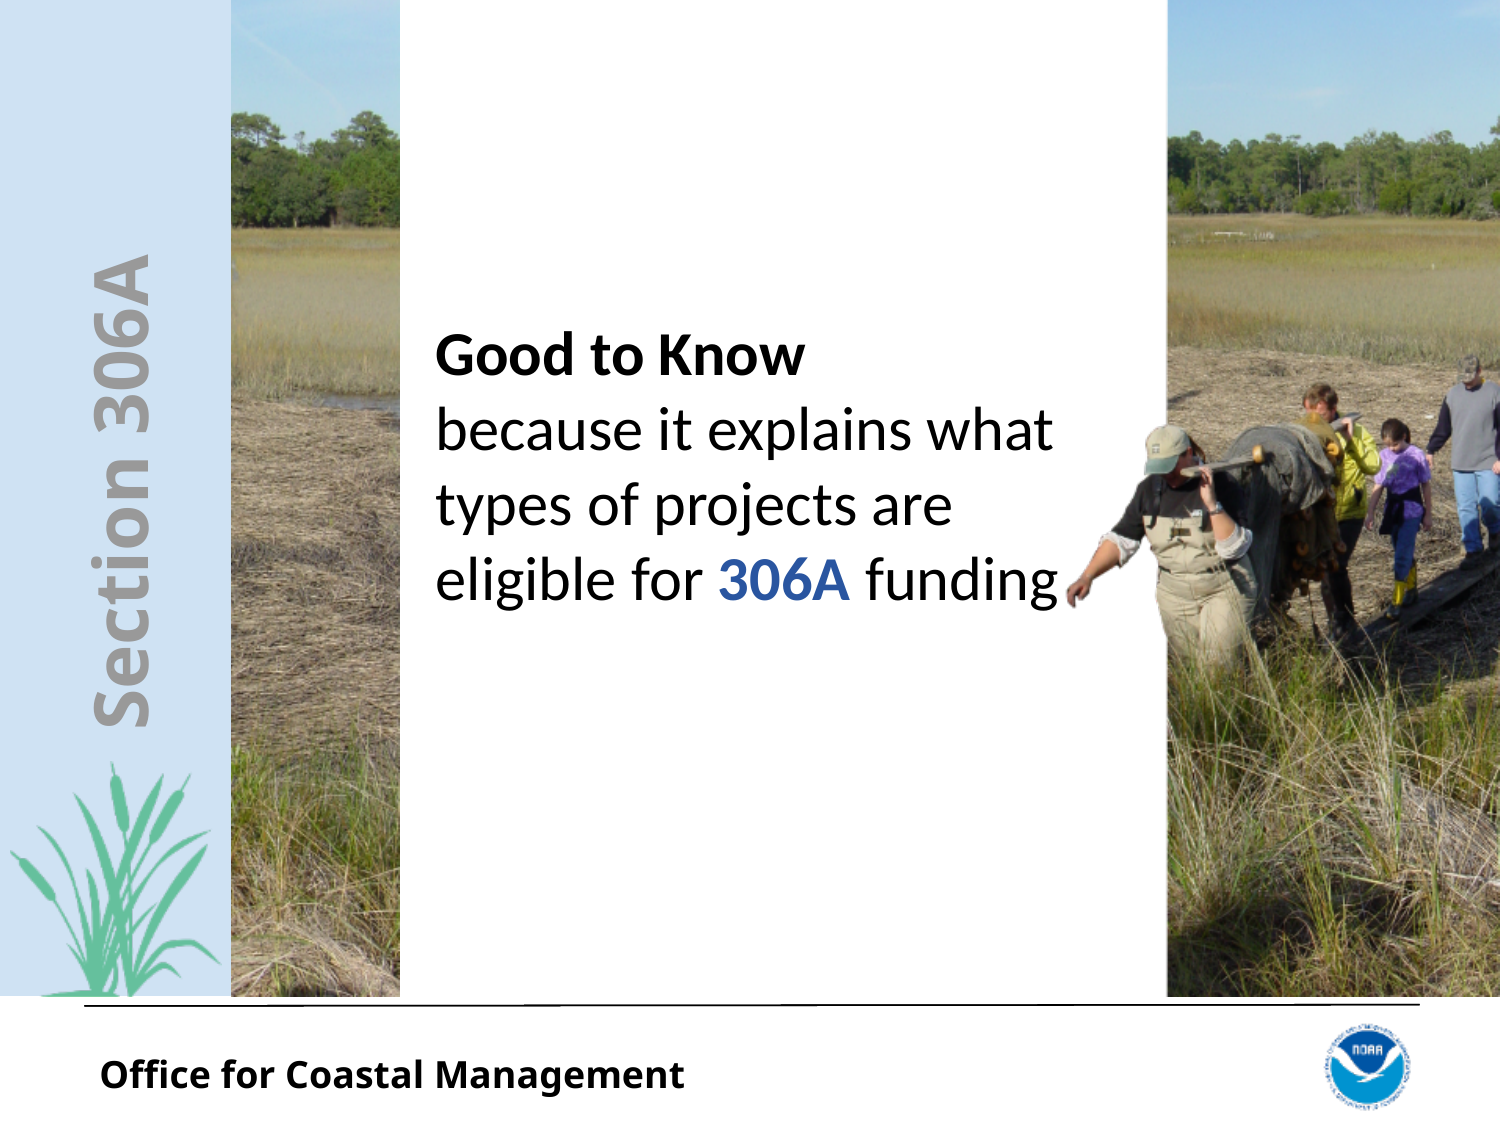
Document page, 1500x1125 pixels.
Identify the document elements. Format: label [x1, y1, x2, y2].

picture [1321, 1021, 1414, 1114]
text_box [0, 0, 1500, 997]
